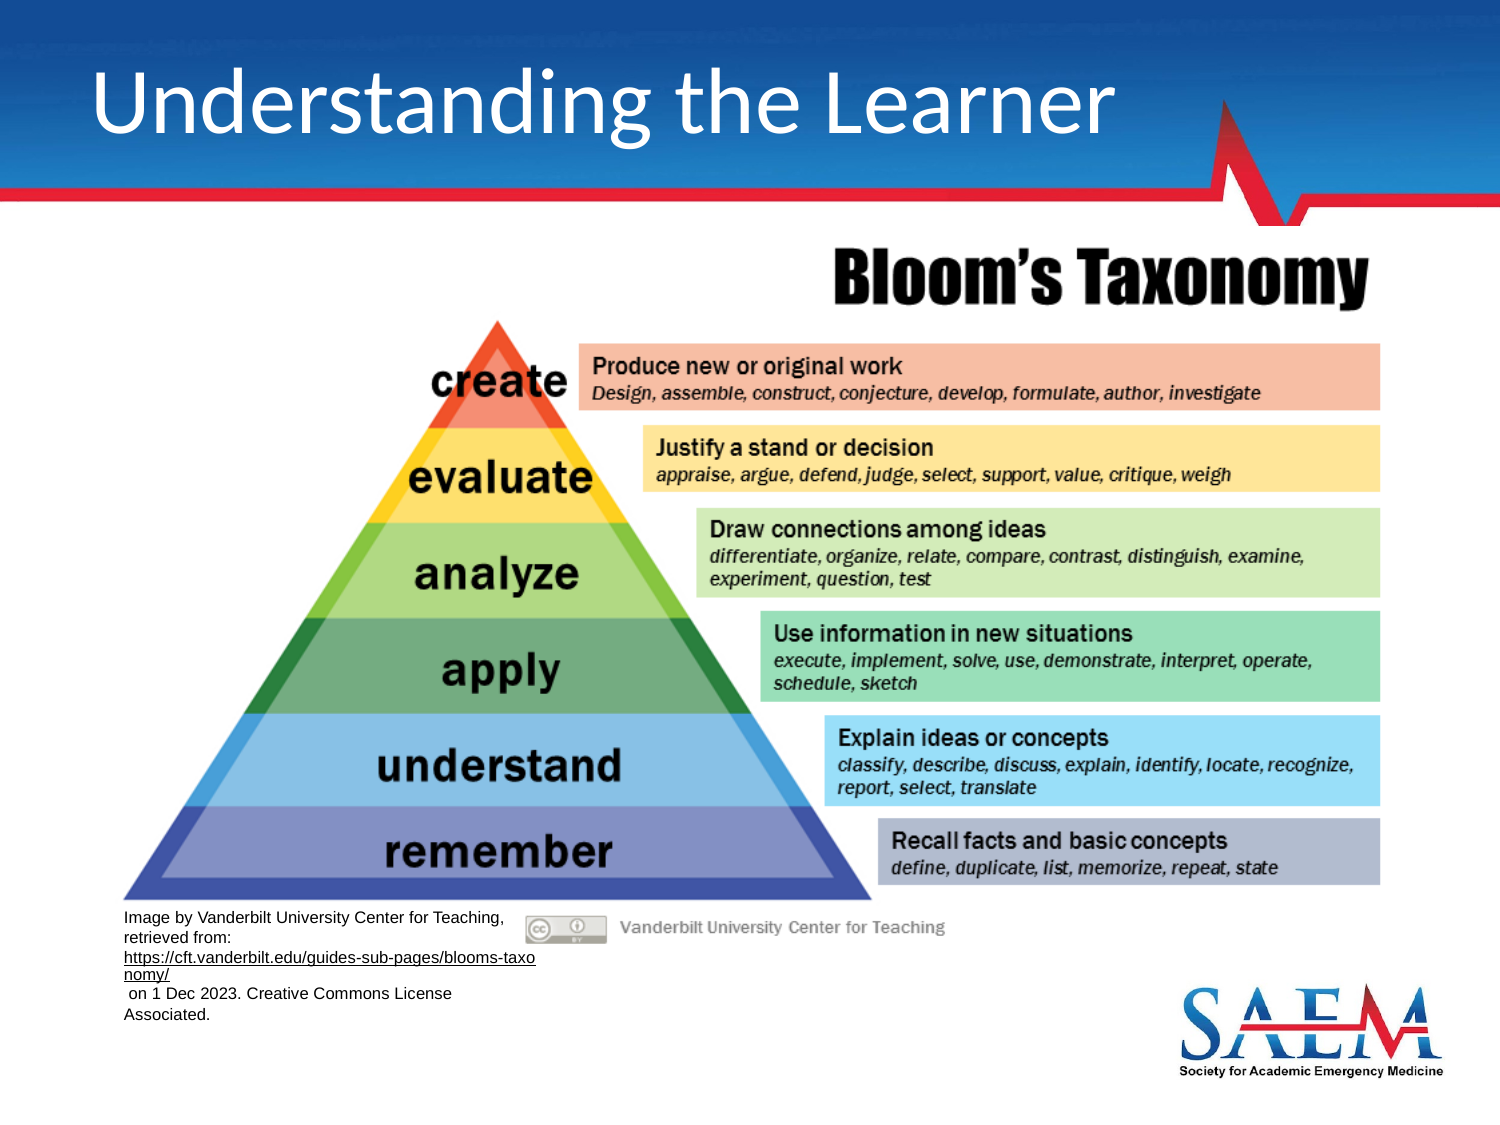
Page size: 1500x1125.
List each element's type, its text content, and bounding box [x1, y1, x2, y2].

title Understanding the Learner [75, 2, 1398, 189]
picture [0, 0, 1500, 1125]
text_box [108, 226, 1392, 1016]
